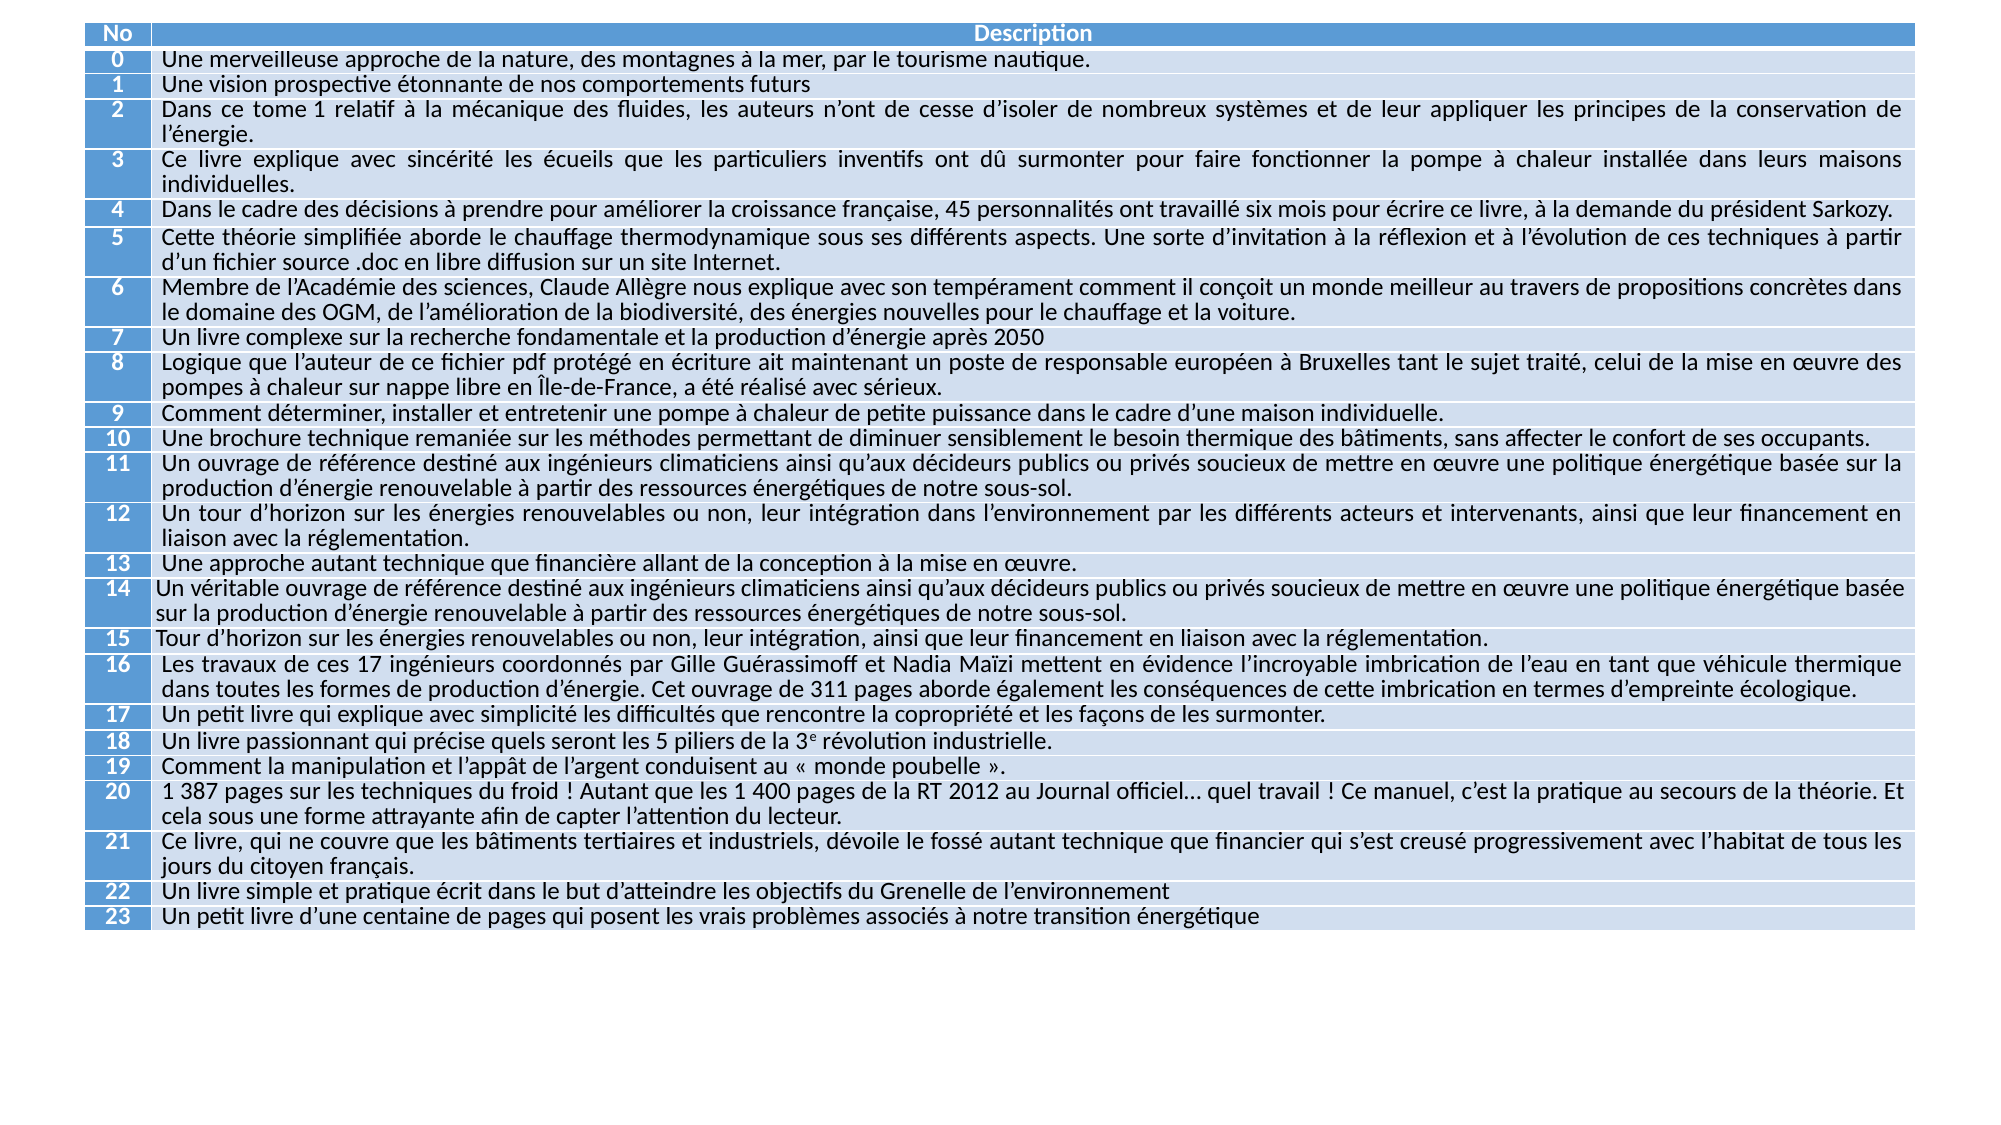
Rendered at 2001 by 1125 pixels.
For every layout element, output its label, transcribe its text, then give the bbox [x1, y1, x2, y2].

table_cell Comment la manipulation et l’appât de l’argent conduisent au « monde poubelle ». [152, 756, 1915, 780]
table_cell Un livre simple et pratique écrit dans le but d’atteindre les objectifs du Grenelle de l’environnement [152, 882, 1915, 905]
table_cell Les travaux de ces 17 ingénieurs coordonnés par Gille Guérassimoff et Nadia Maïzi mettent en évidence l’incroyable imbrication de l’eau en tant que véhicule thermique dans toutes les formes de production d’énergie. Cet ouvrage de 311 pages aborde également les conséquences de cette imbrication en termes d’empreinte écologique. [152, 655, 1915, 703]
table_cell Un tour d’horizon sur les énergies renouvelables ou non, leur intégration dans l’environnement par les différents acteurs et intervenants, ainsi que leur financement en liaison avec la réglementation. [152, 503, 1915, 552]
table_cell 1 387 pages sur les techniques du froid ! Autant que les 1 400 pages de la RT 2012 au Journal officiel… quel travail ! Ce manuel, c’est la pratique au secours de la théorie. Et cela sous une forme attrayante afin de capter l’attention du lecteur. [152, 781, 1915, 830]
table_cell 5 [85, 228, 151, 276]
table_header No [85, 23, 151, 46]
table_cell 14 [85, 579, 151, 627]
table_cell 21 [85, 832, 151, 880]
table_cell Un véritable ouvrage de référence destiné aux ingénieurs climaticiens ainsi qu’aux décideurs publics ou privés soucieux de mettre en œuvre une politique énergétique basée sur la production d’énergie renouvelable à partir des ressources énergétiques de notre sous-sol. [152, 579, 1915, 627]
table_cell 12 [85, 503, 151, 552]
table_cell 10 [85, 428, 151, 451]
table_cell 17 [85, 705, 151, 729]
table_cell 9 [85, 403, 151, 426]
table_cell Logique que l’auteur de ce fichier pdf protégé en écriture ait maintenant un poste de responsable européen à Bruxelles tant le sujet traité, celui de la mise en œuvre des pompes à chaleur sur nappe libre en Île-de-France, a été réalisé avec sérieux. [152, 353, 1915, 401]
table_cell Une brochure technique remaniée sur les méthodes permettant de diminuer sensiblement le besoin thermique des bâtiments, sans affecter le confort de ses occupants. [152, 428, 1915, 451]
table_cell 15 [85, 629, 151, 653]
table_cell 8 [85, 353, 151, 401]
table_cell 0 [85, 51, 151, 73]
table_cell Ce livre explique avec sincérité les écueils que les particuliers inventifs ont dû surmonter pour faire fonctionner la pompe à chaleur installée dans leurs maisons individuelles. [152, 150, 1915, 198]
table_cell Un livre complexe sur la recherche fondamentale et la production d’énergie après 2050 [152, 328, 1915, 351]
table_cell 2 [85, 100, 151, 148]
table_cell 3 [85, 150, 151, 198]
table_cell Une approche autant technique que financière allant de la conception à la mise en œuvre. [152, 554, 1915, 577]
table_cell Tour d’horizon sur les énergies renouvelables ou non, leur intégration, ainsi que leur financement en liaison avec la réglementation. [152, 629, 1915, 653]
table_cell Une merveilleuse approche de la nature, des montagnes à la mer, par le tourisme nautique. [152, 51, 1915, 73]
table_cell 18 [85, 731, 151, 755]
table_cell 23 [85, 907, 151, 930]
table_cell 19 [85, 756, 151, 780]
table_cell Une vision prospective étonnante de nos comportements futurs [152, 74, 1915, 98]
table_cell Un ouvrage de référence destiné aux ingénieurs climaticiens ainsi qu’aux décideurs publics ou privés soucieux de mettre en œuvre une politique énergétique basée sur la production d’énergie renouvelable à partir des ressources énergétiques de notre sous-sol. [152, 453, 1915, 502]
table_cell Cette théorie simplifiée aborde le chauffage thermodynamique sous ses différents aspects. Une sorte d’invitation à la réflexion et à l’évolution de ces techniques à partir d’un fichier source .doc en libre diffusion sur un site Internet. [152, 228, 1915, 276]
table_cell 1 [85, 74, 151, 98]
table_cell 11 [85, 453, 151, 502]
table_cell 22 [85, 882, 151, 905]
table_cell Dans le cadre des décisions à prendre pour améliorer la croissance française, 45 personnalités ont travaillé six mois pour écrire ce livre, à la demande du président Sarkozy. [152, 200, 1915, 226]
table_cell 7 [85, 328, 151, 351]
table_cell 20 [85, 781, 151, 830]
table_cell 13 [85, 554, 151, 577]
table_cell 4 [85, 200, 151, 226]
table_cell 16 [85, 655, 151, 703]
table_cell 6 [85, 278, 151, 326]
table_cell Un livre passionnant qui précise quels seront les 5 piliers de la 3e révolution industrielle. [152, 731, 1915, 755]
table_cell Un petit livre d’une centaine de pages qui posent les vrais problèmes associés à notre transition énergétique [152, 907, 1915, 930]
table_header Description [152, 23, 1915, 46]
table_cell Un petit livre qui explique avec simplicité les difficultés que rencontre la copropriété et les façons de les surmonter. [152, 705, 1915, 729]
table_cell Ce livre, qui ne couvre que les bâtiments tertiaires et industriels, dévoile le fossé autant technique que financier qui s’est creusé progressivement avec l’habitat de tous les jours du citoyen français. [152, 832, 1915, 880]
table_cell Dans ce tome 1 relatif à la mécanique des fluides, les auteurs n’ont de cesse d’isoler de nombreux systèmes et de leur appliquer les principes de la conservation de l’énergie. [152, 100, 1915, 148]
table_cell Membre de l’Académie des sciences, Claude Allègre nous explique avec son tempérament comment il conçoit un monde meilleur au travers de propositions concrètes dans le domaine des OGM, de l’amélioration de la biodiversité, des énergies nouvelles pour le chauffage et la voiture. [152, 278, 1915, 326]
table_cell Comment déterminer, installer et entretenir une pompe à chaleur de petite puissance dans le cadre d’une maison individuelle. [152, 403, 1915, 426]
